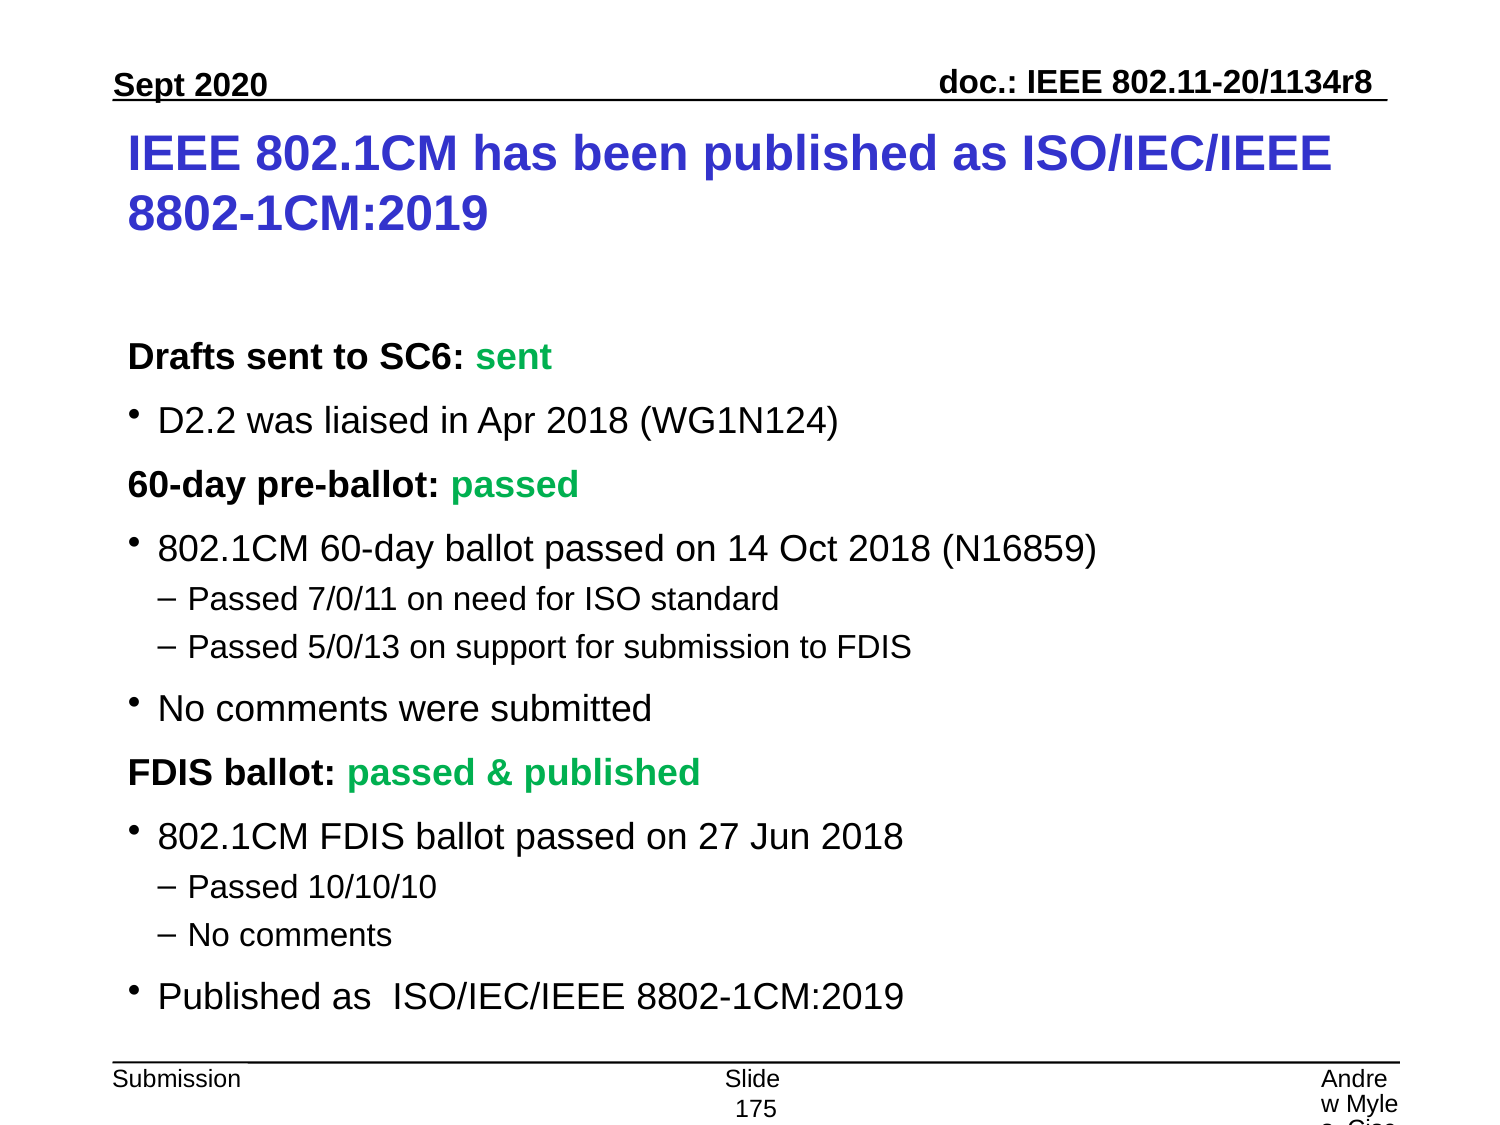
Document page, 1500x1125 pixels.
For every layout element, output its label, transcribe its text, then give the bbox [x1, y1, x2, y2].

slide_number Slide 175 [709, 1061, 803, 1093]
title IEEE 802.1CM has been published as ISO/IEC/IEEE 8802-1CM:2019 [112, 112, 1388, 288]
list Drafts sent to SC6: sent D2.2 was liaised in Apr 2018 (WG1N124) 60-day pre-ballot: passed 802.1CM 60-day ballot passed on 14 Oct 2018 (N16859) Passed 7/0/11 on need for ISO standard Passed 5/0/13 on support for submission to FDIS No comments were submitted FDIS ballot: passed & published 802.1CM FDIS ballot passed on 27 Jun 2018 Passed 10/10/10 No comments Published as ISO/IEC/IEEE 8802-1CM:2019 [112, 324, 1388, 1000]
footer Andrew Myles, Cisco [1320, 1061, 1402, 1093]
